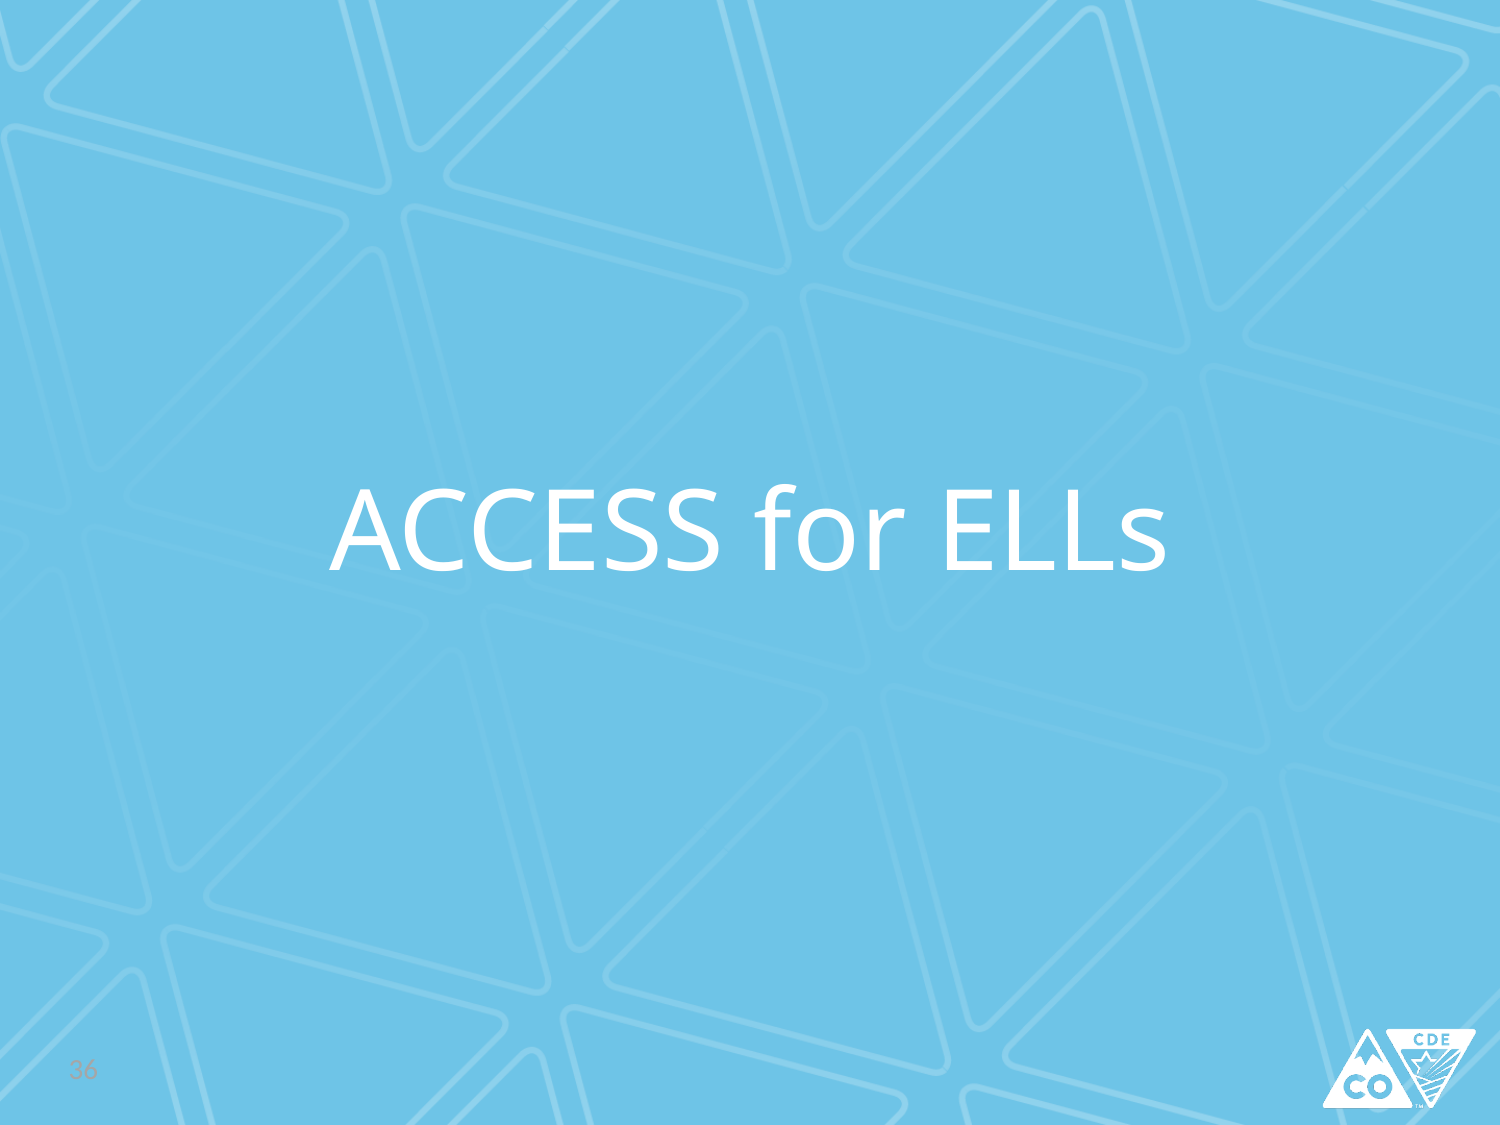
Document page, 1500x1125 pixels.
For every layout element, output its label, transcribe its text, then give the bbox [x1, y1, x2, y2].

picture [0, 0, 1500, 1125]
slide_number 36 [45, 1042, 122, 1103]
title ACCESS for ELLs [112, 338, 1388, 730]
